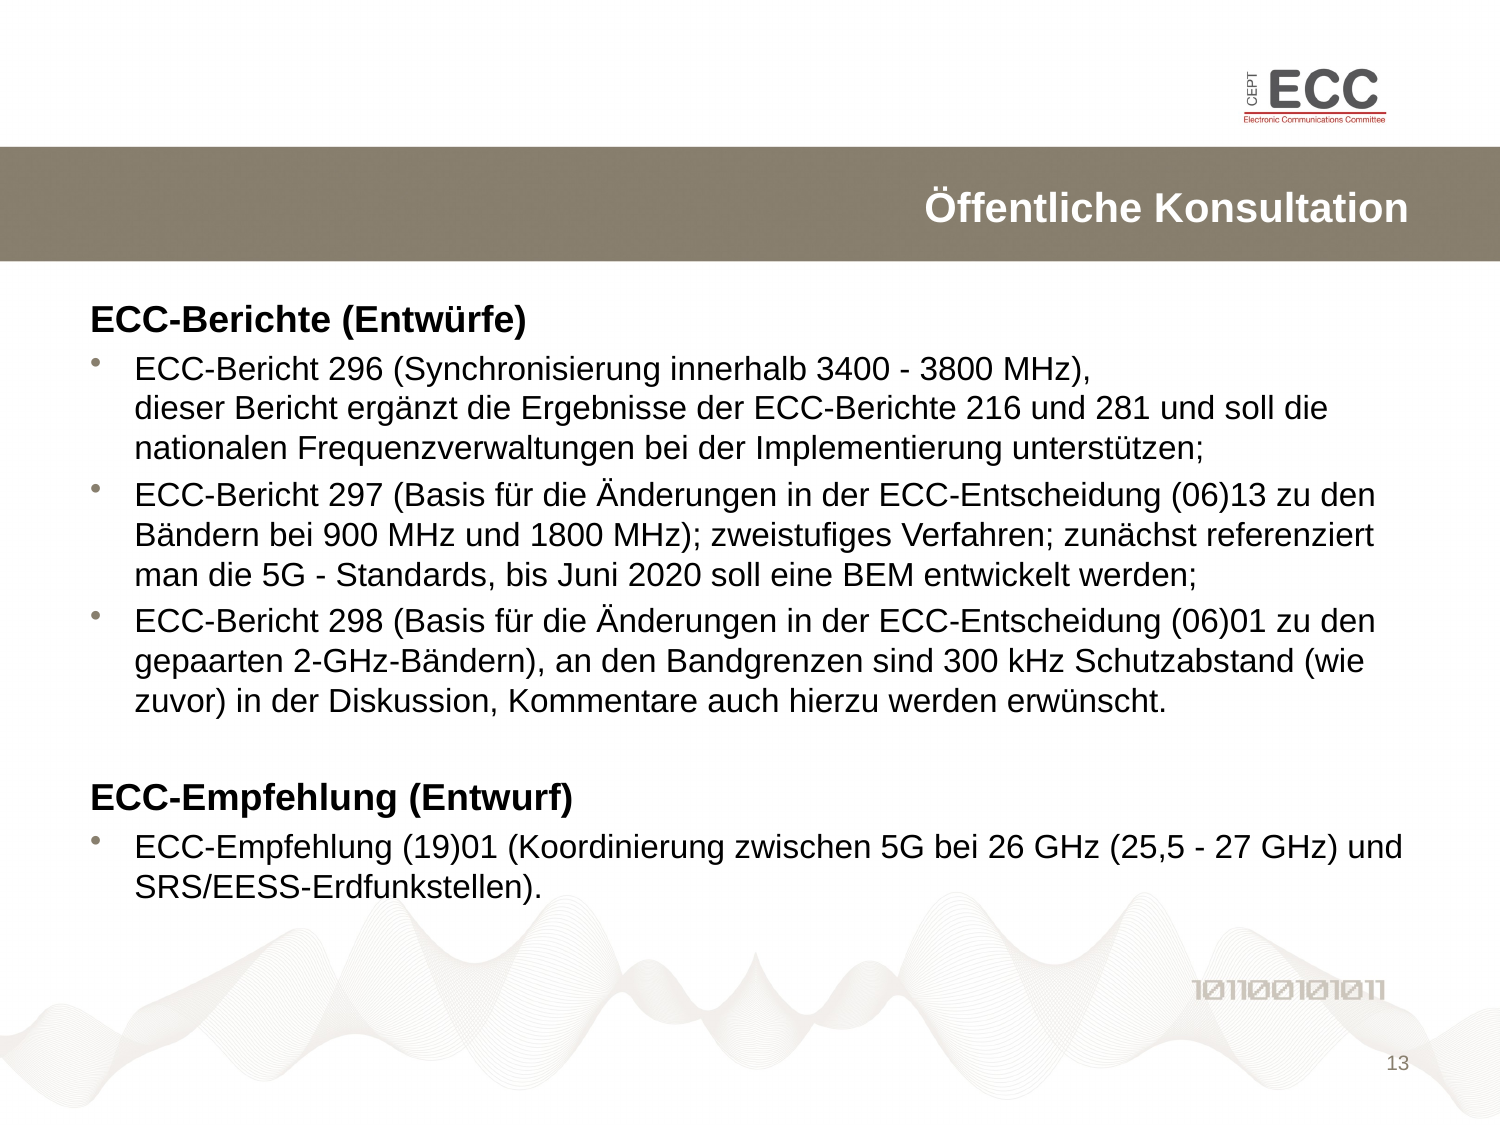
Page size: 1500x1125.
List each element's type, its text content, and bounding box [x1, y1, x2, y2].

title Öffentliche Konsultation [123, 149, 1425, 263]
picture [0, 0, 1500, 1125]
slide_number 13 [1299, 1042, 1425, 1103]
list ECC-Berichte (Entwürfe) ECC-Bericht 296 (Synchronisierung innerhalb 3400 - 3800 MHz), dieser Bericht ergänzt die Ergebnisse der ECC-Berichte 216 und 281 und soll die nationalen Frequenzverwaltungen bei der Implementierung unterstützen; ECC-Bericht 297 (Basis für die Änderungen in der ECC-Entscheidung (06)13 zu den Bändern bei 900 MHz und 1800 MHz); zweistufiges Verfahren; zunächst referenziert man die 5G - Standards, bis Juni 2020 soll eine BEM entwickelt werden; ECC-Bericht 298 (Basis für die Änderungen in der ECC-Entscheidung (06)01 zu den gepaarten 2-GHz-Bändern), an den Bandgrenzen sind 300 kHz Schutzabstand (wie zuvor) in der Diskussion, Kommentare auch hierzu werden erwünscht. ECC-Empfehlung (Entwurf) ECC-Empfehlung (19)01 (Koordinierung zwischen 5G bei 26 GHz (25,5 - 27 GHz) und SRS/EESS-Erdfunkstellen). [74, 287, 1425, 1036]
